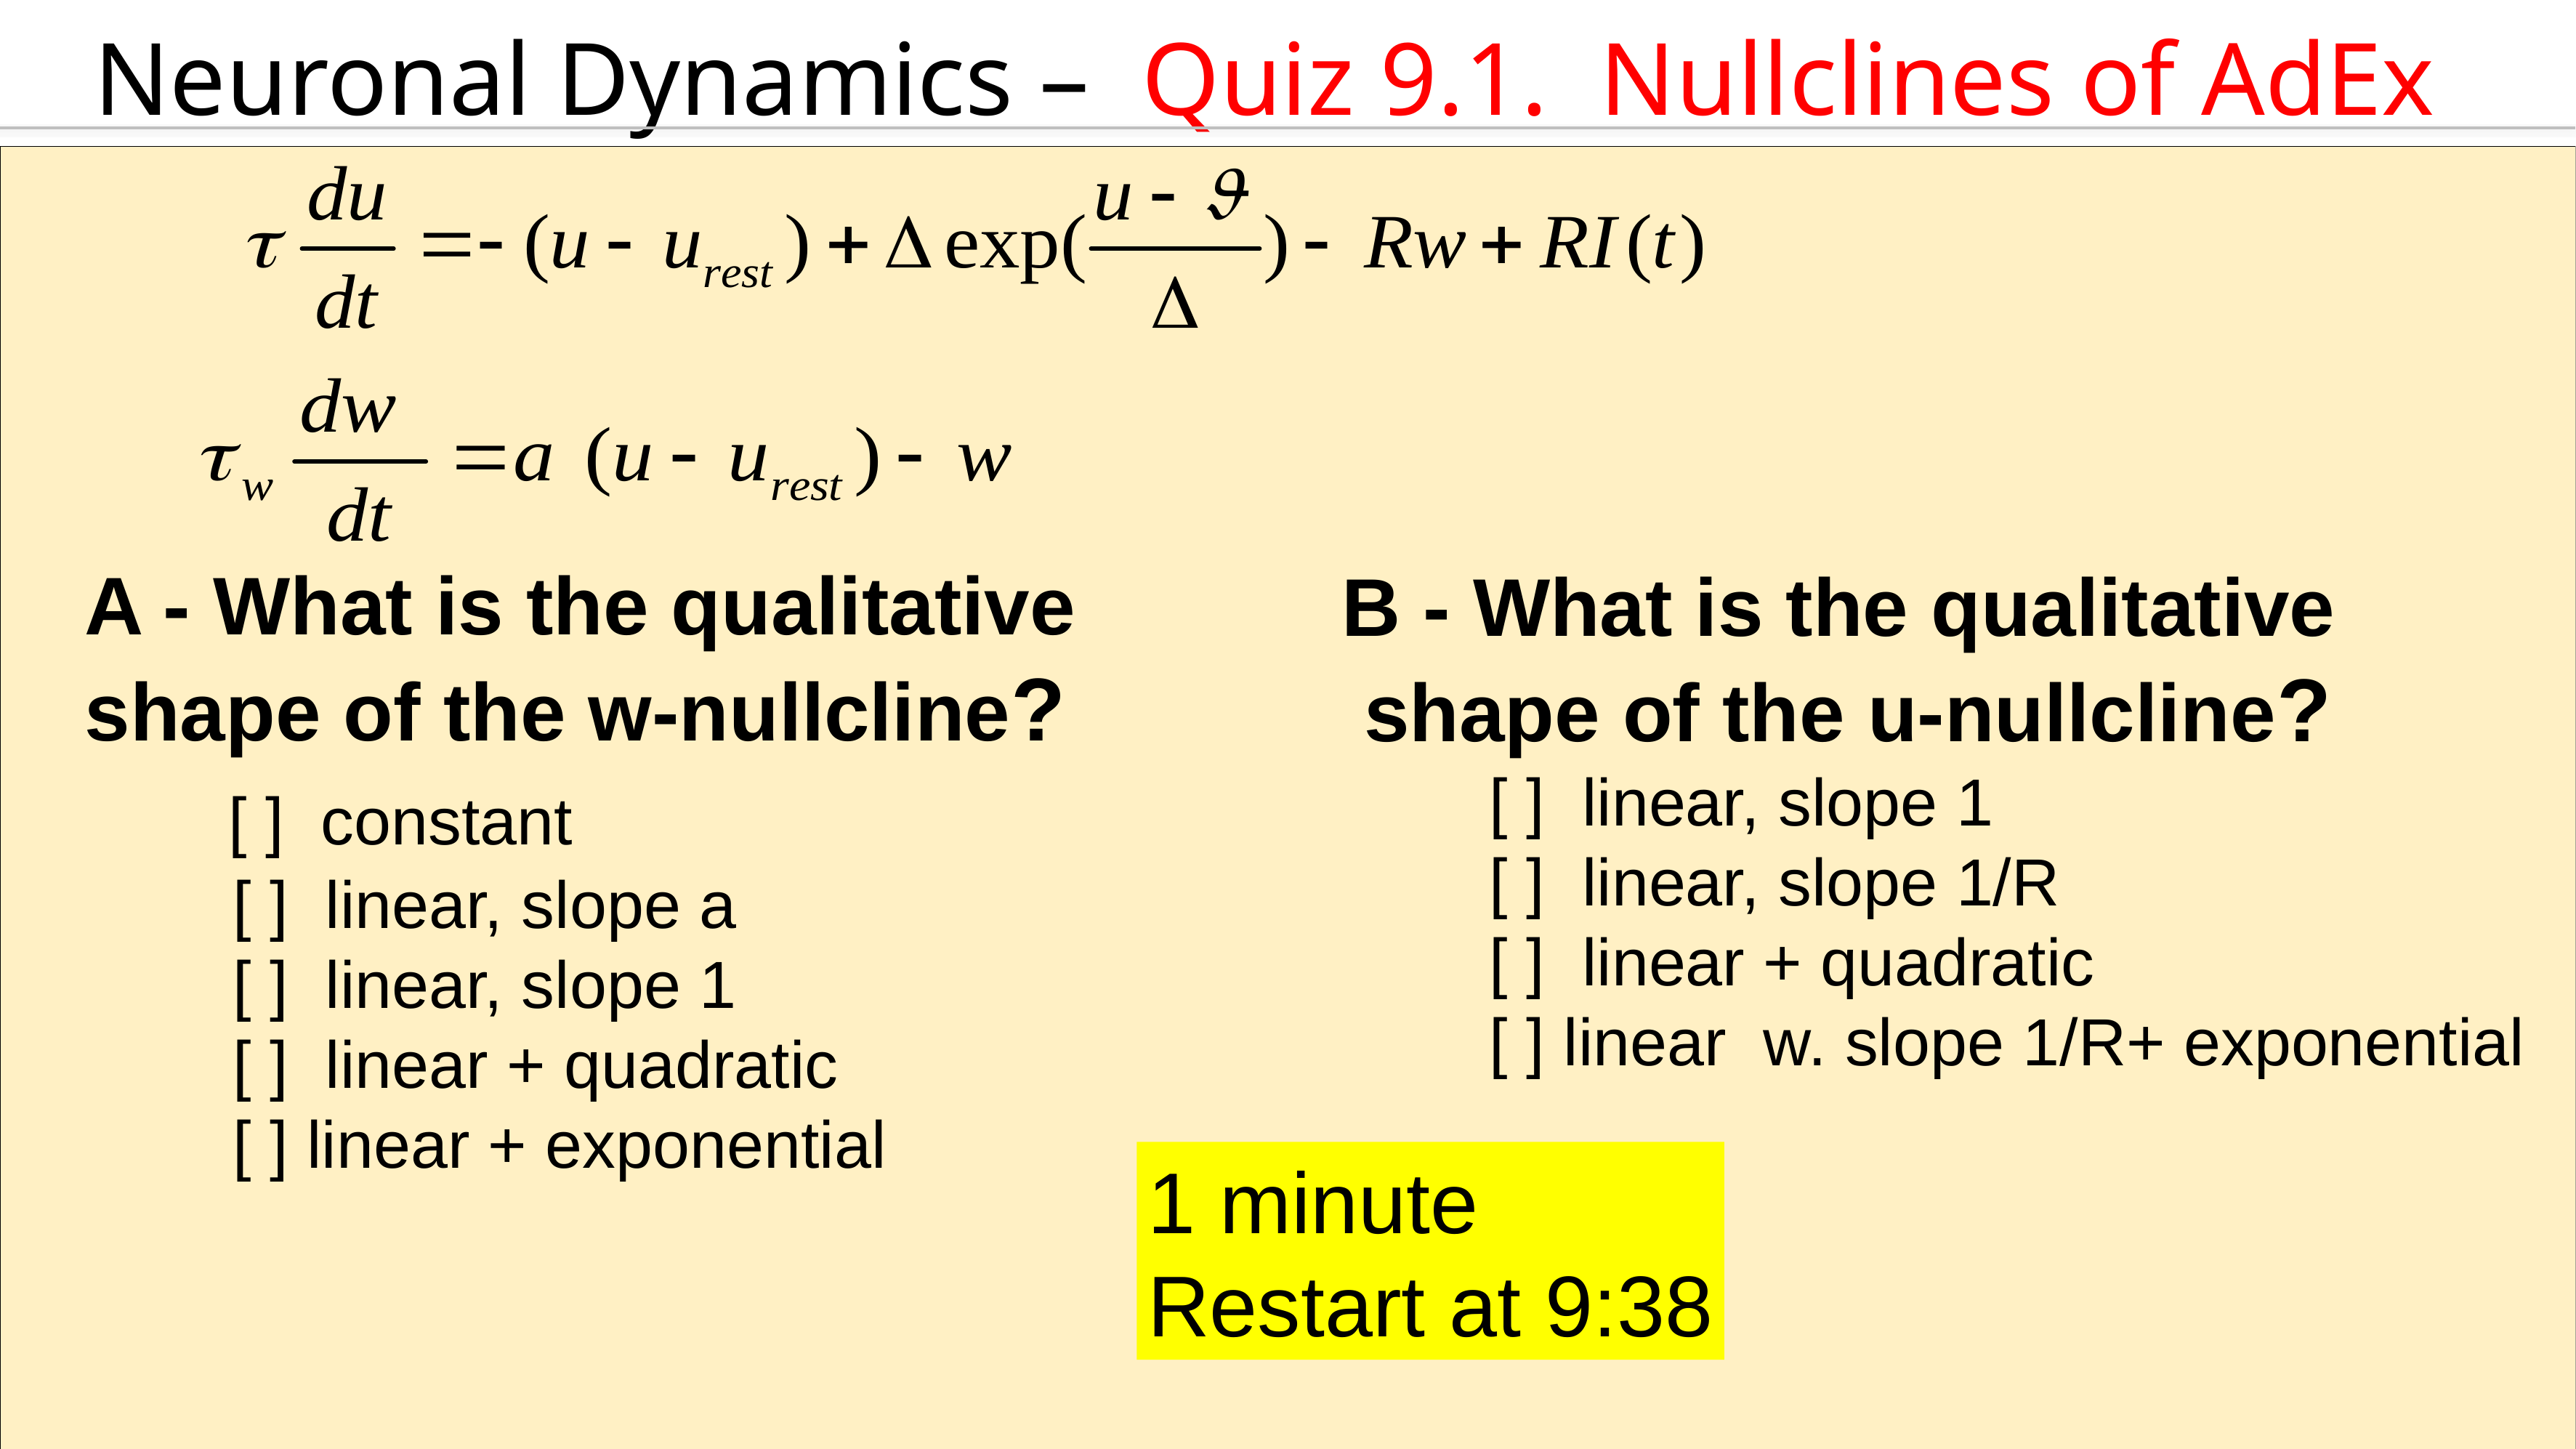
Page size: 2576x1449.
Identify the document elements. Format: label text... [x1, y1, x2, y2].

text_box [192, 358, 1073, 558]
text_box 1 minute Restart at 9:38 [1136, 1142, 1724, 1360]
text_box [238, 145, 1724, 345]
text_box A - What is the qualitative shape of the w-nullcline? [ ] constant [ ] linear, slope a [ ] linear, slope 1 [ ] linear + quadratic [ ] linear + exponential [61, 541, 1123, 1193]
text_box [0, 146, 2576, 1449]
text_box B - What is the qualitative shape of the u-nullcline? [ ] linear, slope 1 [ ] linear, slope 1/R [ ] linear + quadratic [ ] linear w. slope 1/R+ exponential [1318, 542, 2549, 1091]
text_box Neuronal Dynamics – Quiz 9.1. Nullclines of AdEx [83, 136, 2570, 186]
text_box Neuronal Dynamics – Quiz 9.1. Nullclines of AdEx [83, 9, 2570, 125]
